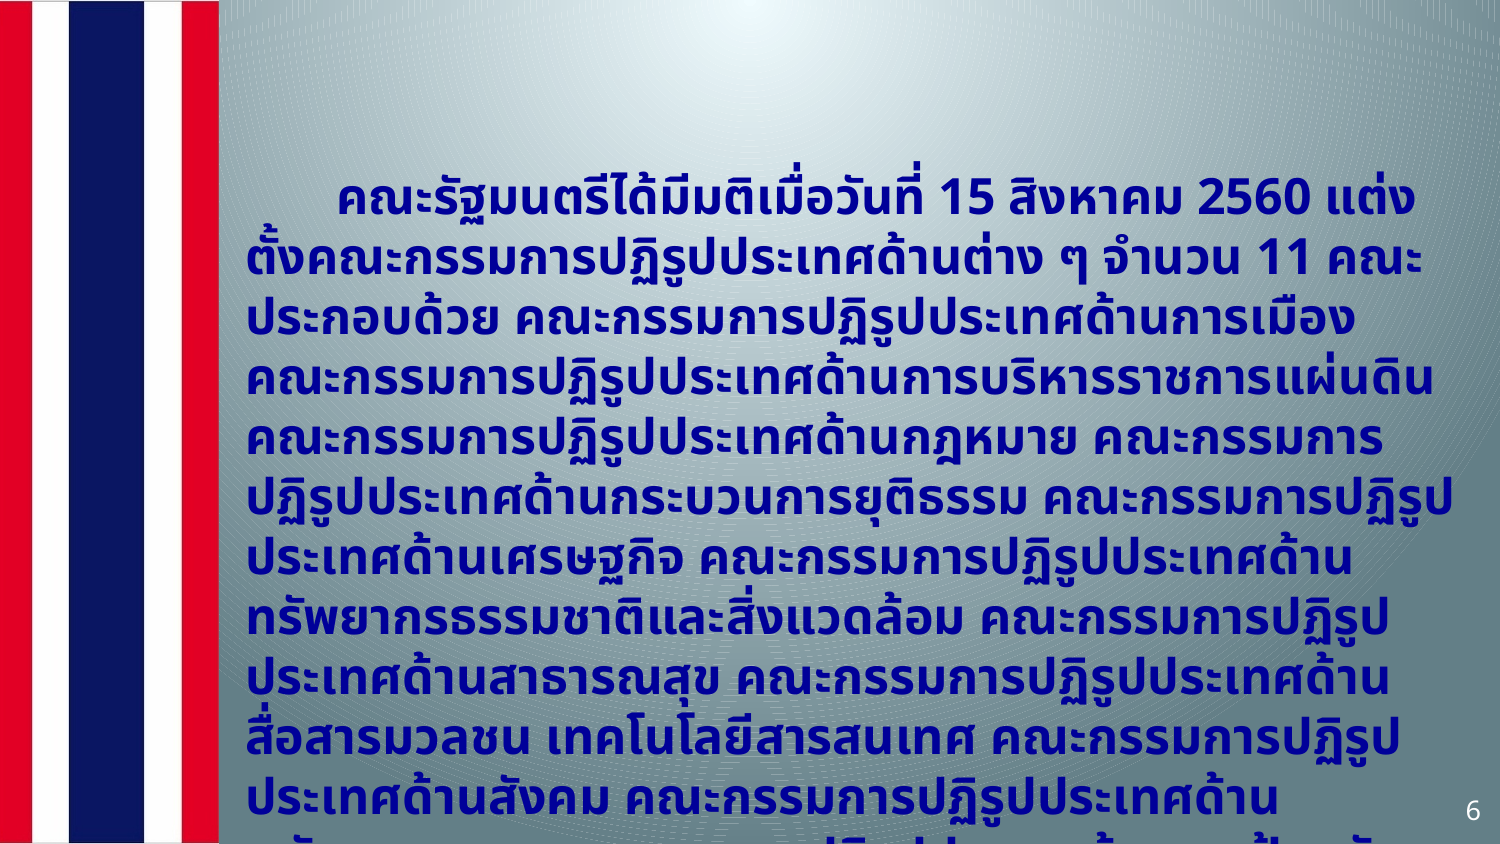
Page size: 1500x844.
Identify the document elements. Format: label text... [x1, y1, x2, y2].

picture [0, 0, 219, 844]
text_box คณะรัฐมนตรีได้มีมติเมื่อวันที่ 15 สิงหาคม 2560 แต่งตั้งคณะกรรมการปฏิรูปประเทศด้านต่าง ๆ จํานวน 11 คณะ ประกอบด้วย คณะกรรมการปฏิรูปประเทศด้านการเมือง คณะกรรมการปฏิรูปประเทศด้านการบริหารราชการแผ่นดิน คณะกรรมการปฏิรูปประเทศด้านกฎหมาย คณะกรรมการปฏิรูปประเทศด้านกระบวนการยุติธรรม คณะกรรมการปฏิรูปประเทศด้านเศรษฐกิจ คณะกรรมการปฏิรูปประเทศด้านทรัพยากรธรรมชาติและสิ่งแวดล้อม คณะกรรมการปฏิรูปประเทศด้านสาธารณสุข คณะกรรมการปฏิรูปประเทศด้านสื่อสารมวลชน เทคโนโลยีสารสนเทศ คณะกรรมการปฏิรูปประเทศด้านสังคม คณะกรรมการปฏิรูปประเทศด้านพลังงาน และคณะกรรมการปฏิรูปประเทศด้านการป้องกันและปราบปรามการทุจริตและประพฤติมิชอบ [230, 156, 1471, 844]
slide_number 6 [1471, 779, 1482, 844]
